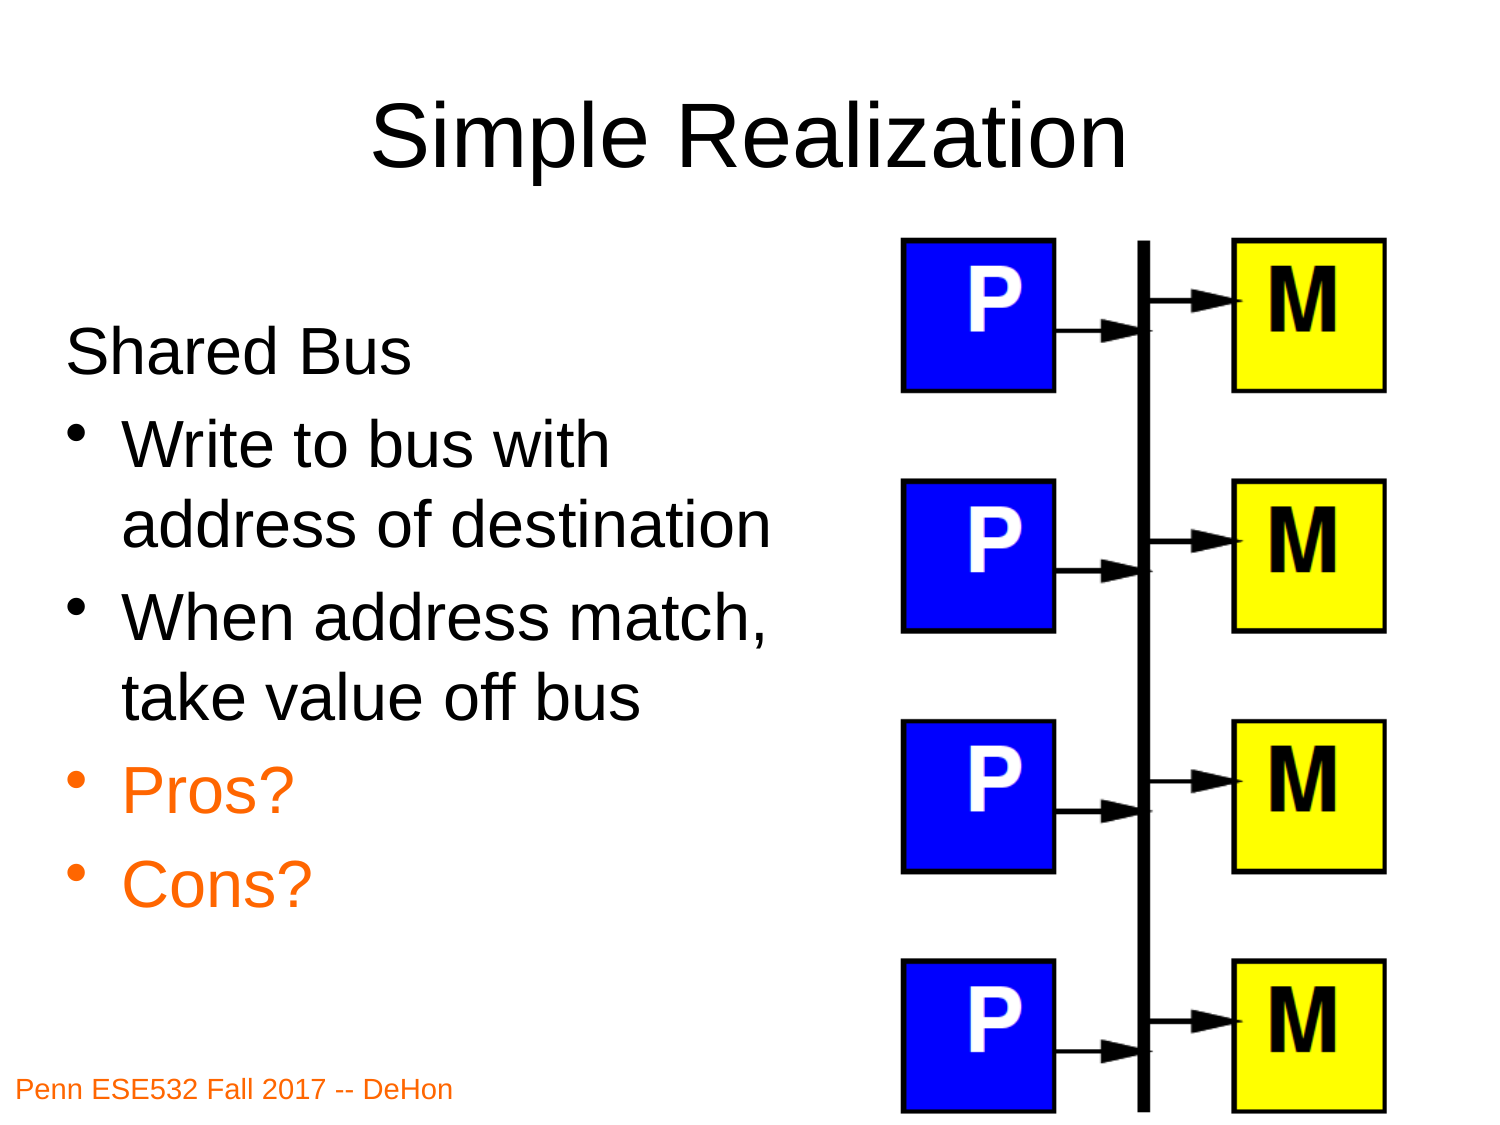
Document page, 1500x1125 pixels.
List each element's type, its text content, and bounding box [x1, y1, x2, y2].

picture [887, 230, 1394, 1125]
title Simple Realization [112, 37, 1388, 226]
list Shared Bus Write to bus with address of destination When address match, take value off bus Pros? Cons? [49, 299, 882, 976]
slide_number Penn ESE532 Fall 2017 -- DeHon [0, 1062, 688, 1125]
